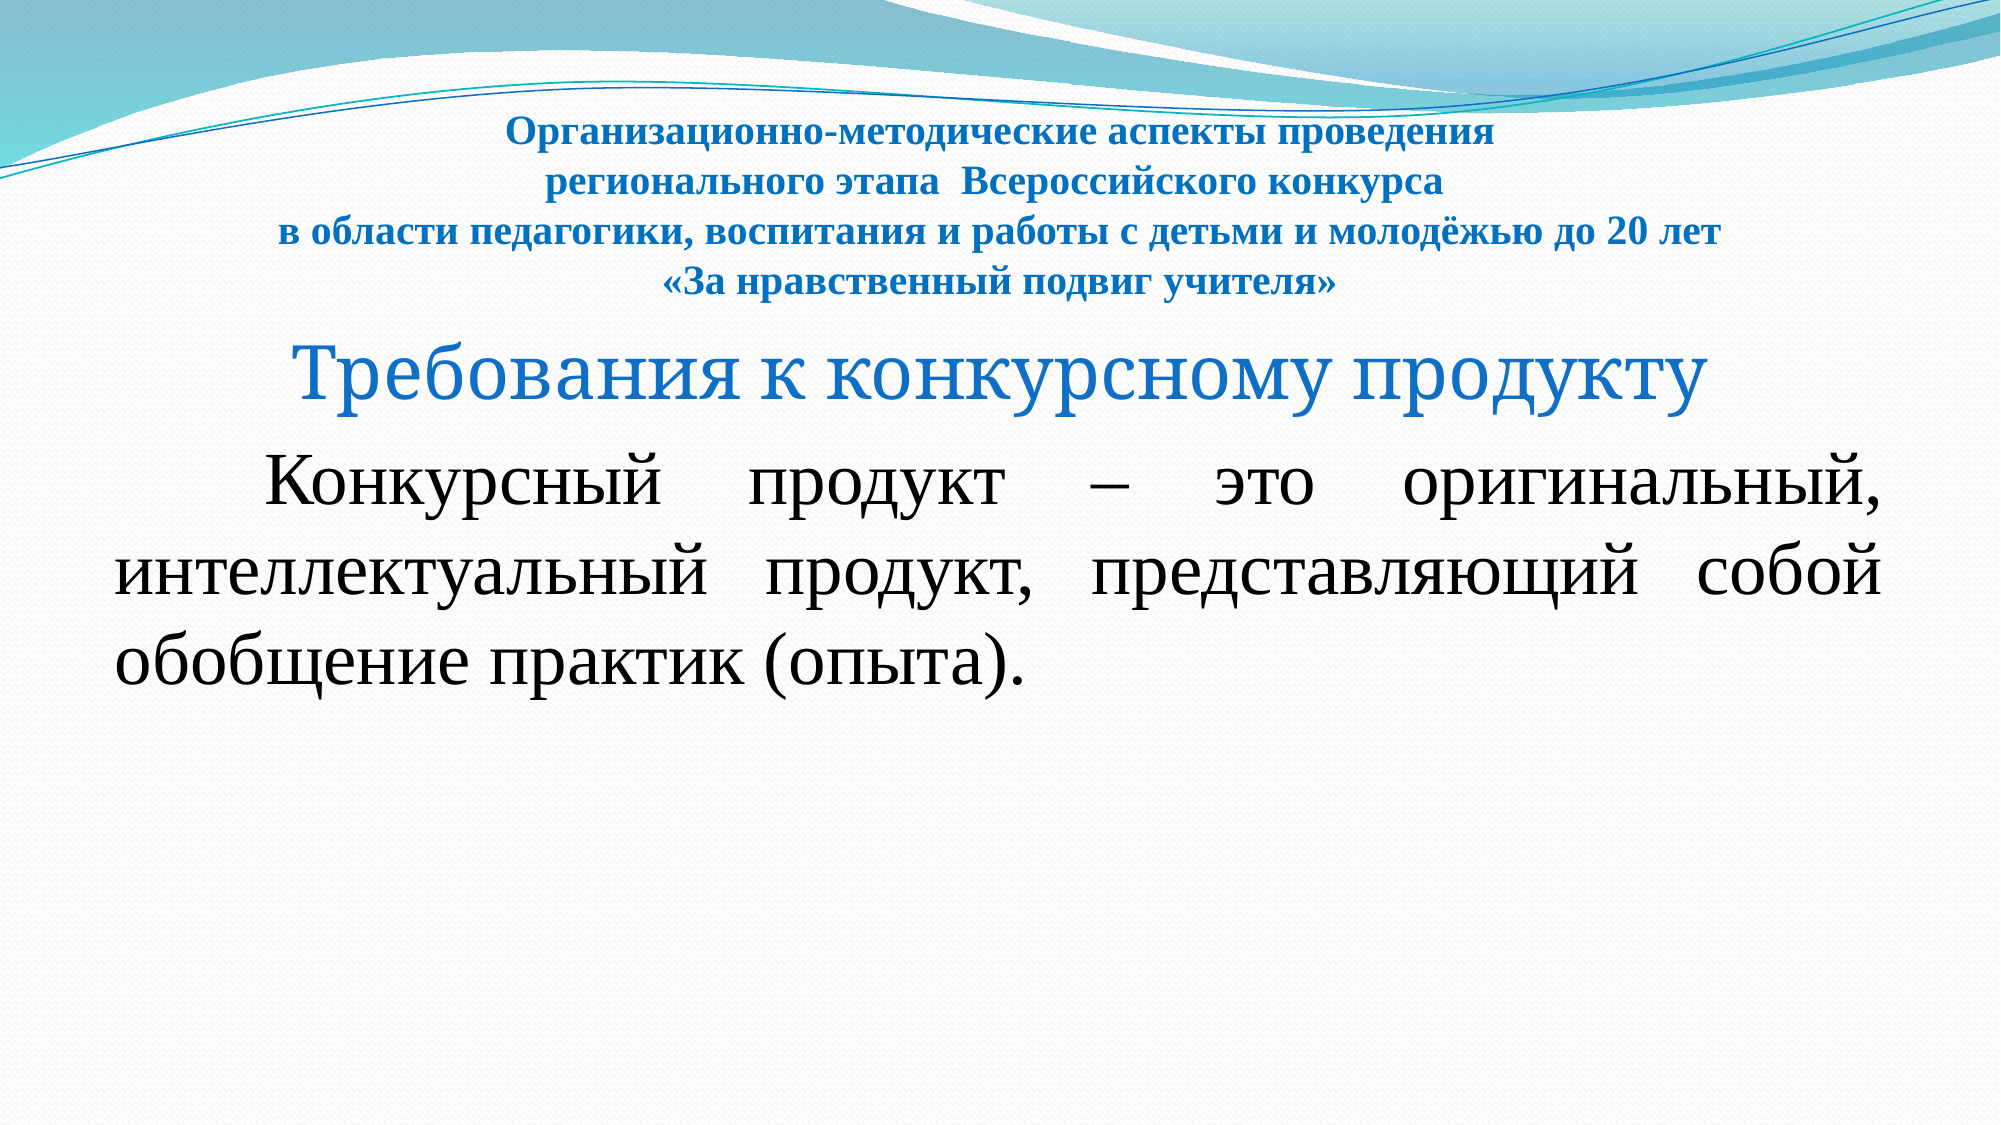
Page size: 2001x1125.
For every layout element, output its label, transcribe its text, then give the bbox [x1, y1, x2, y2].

list Требования к конкурсному продукту Конкурсный продукт – это оригинальный, интеллектуальный продукт, представляющий собой обобщение практик (опыта). [99, 317, 1900, 1038]
title Организационно-методические аспекты проведения регионального этапа Всероссийского конкурса в области педагогики, воспитания и работы с детьми и молодёжью до 20 лет «За нравственный подвиг учителя» [99, 115, 1900, 303]
